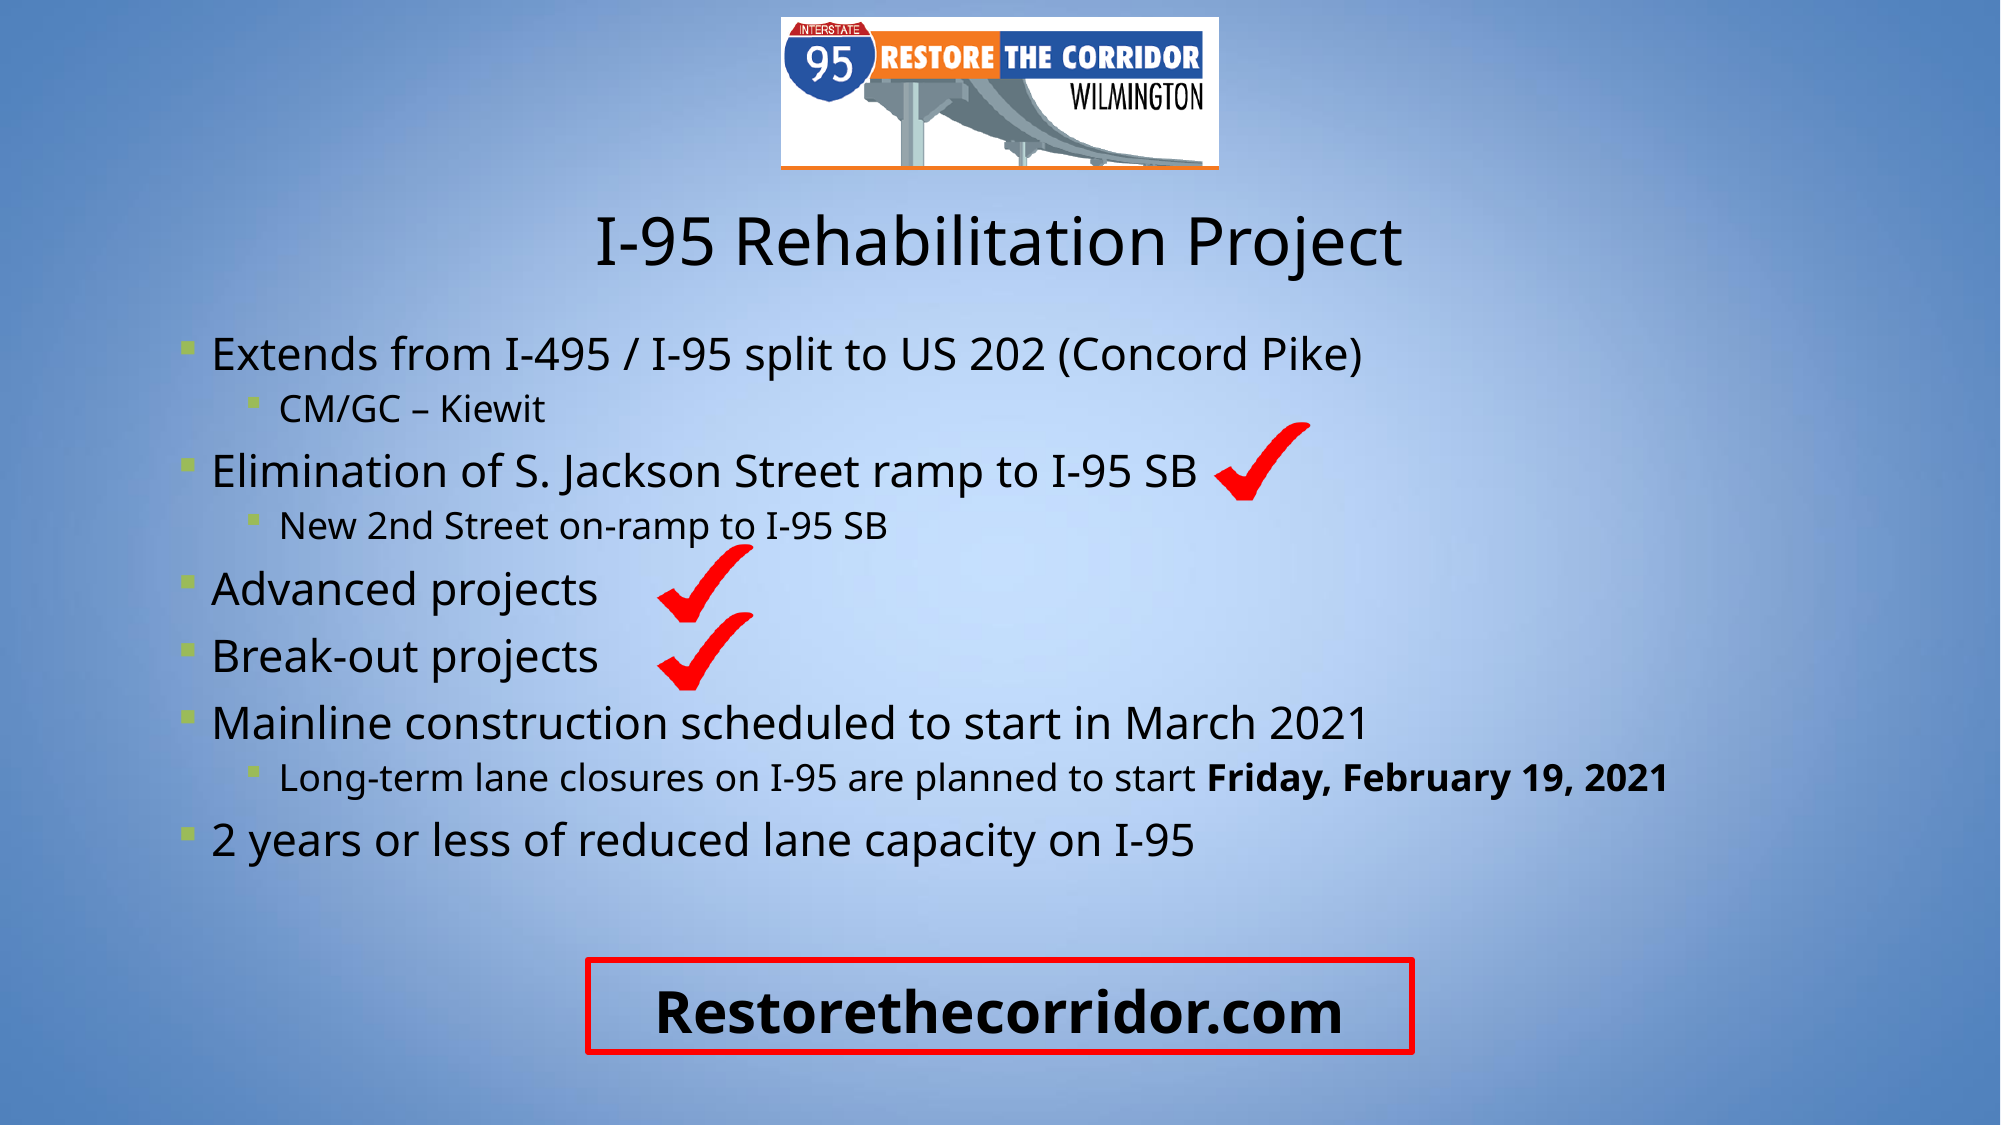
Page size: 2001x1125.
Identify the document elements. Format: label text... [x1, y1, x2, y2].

text_box Extends from I-495 / I-95 split to US 202 (Concord Pike) CM/GC – Kiewit Elimination of S. Jackson Street ramp to I-95 SB New 2nd Street on-ramp to I-95 SB Advanced projects Break-out projects Mainline construction scheduled to start in March 2021 Long-term lane closures on I-95 are planned to start Friday, February 19, 2021 2 years or less of reduced lane capacity on I-95 [162, 324, 1888, 1108]
picture [0, 0, 2001, 1125]
list Restorethecorridor.com [588, 959, 1412, 1052]
title I-95 Rehabilitation Project [0, 165, 2000, 295]
